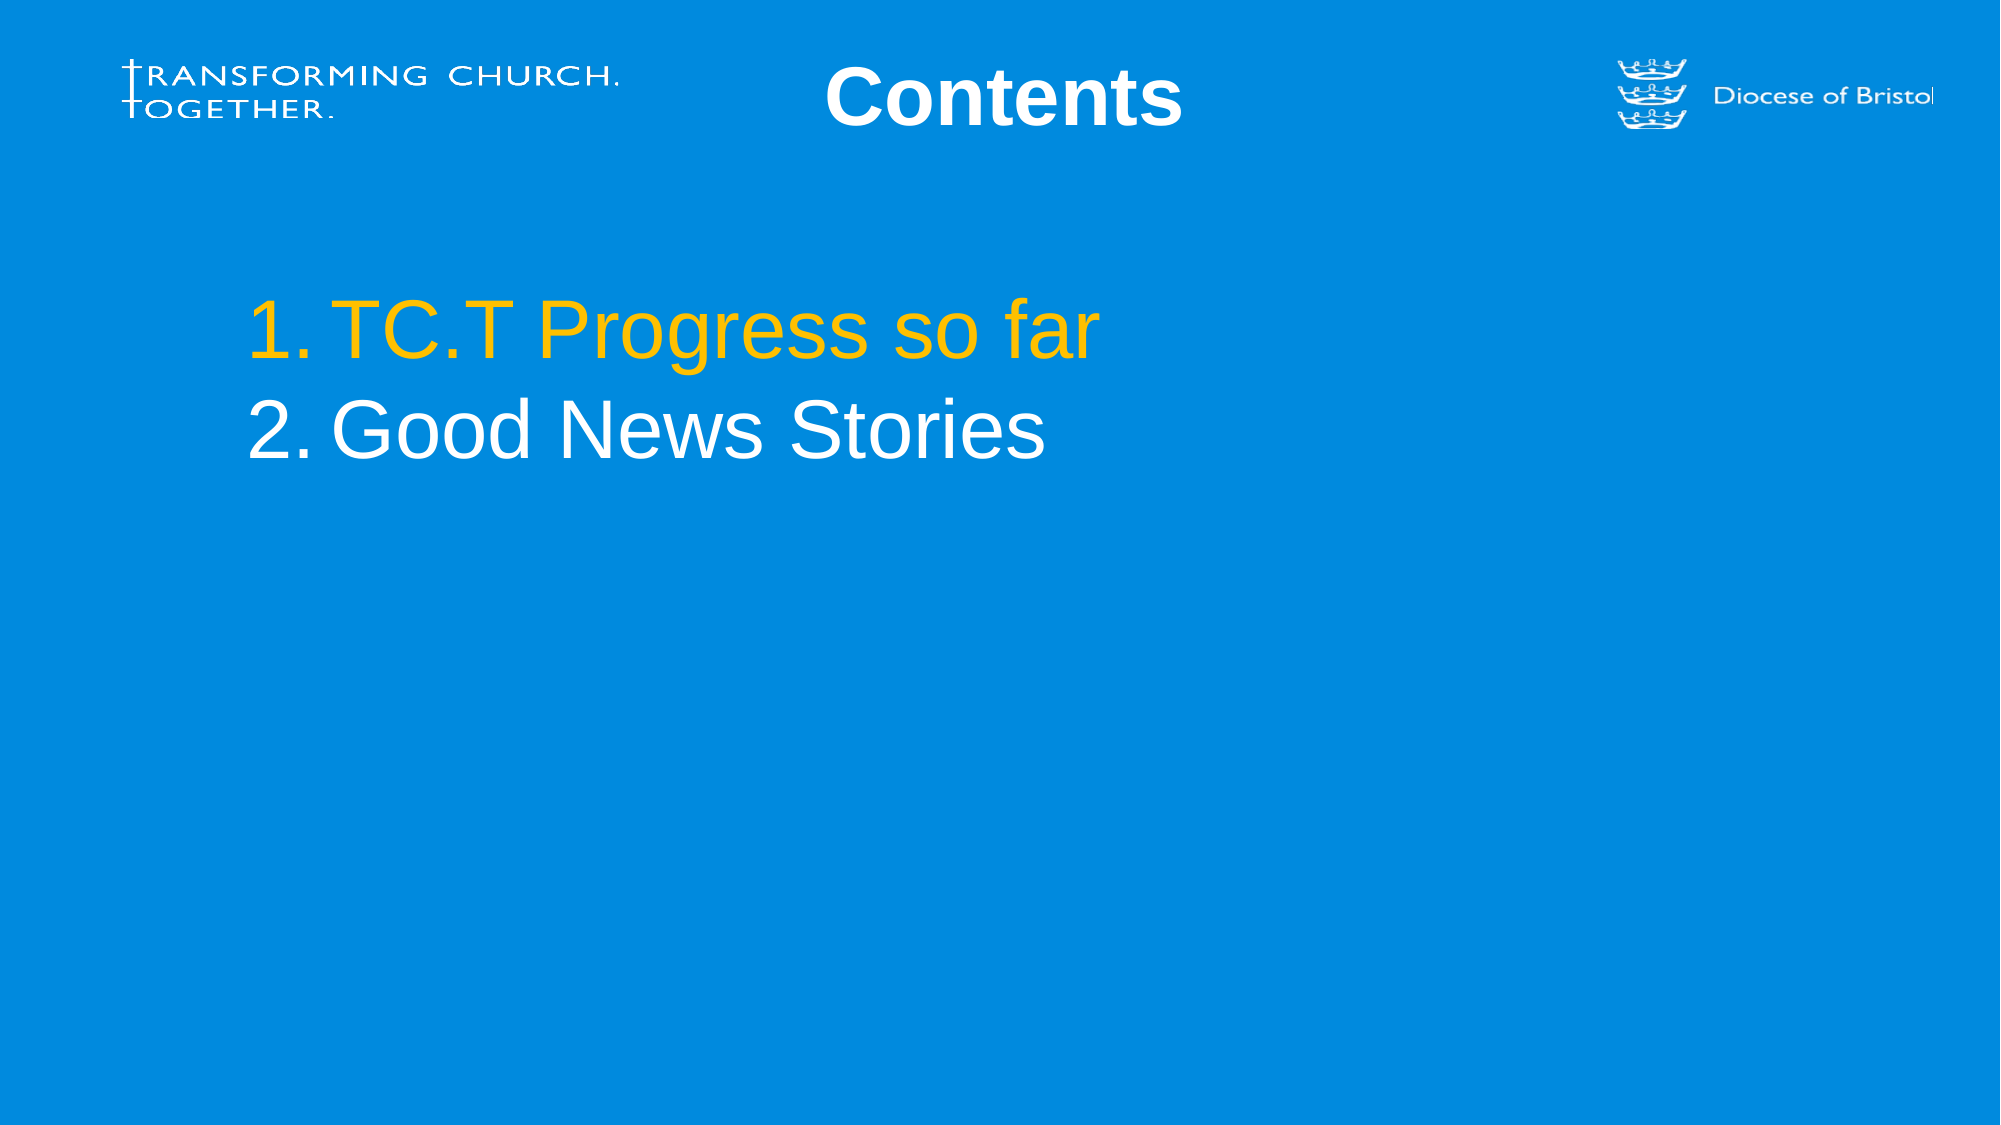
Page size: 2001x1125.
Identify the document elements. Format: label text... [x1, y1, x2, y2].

title Contents [707, 38, 1303, 159]
list TC.T Progress so far Good News Stories [231, 268, 1837, 923]
